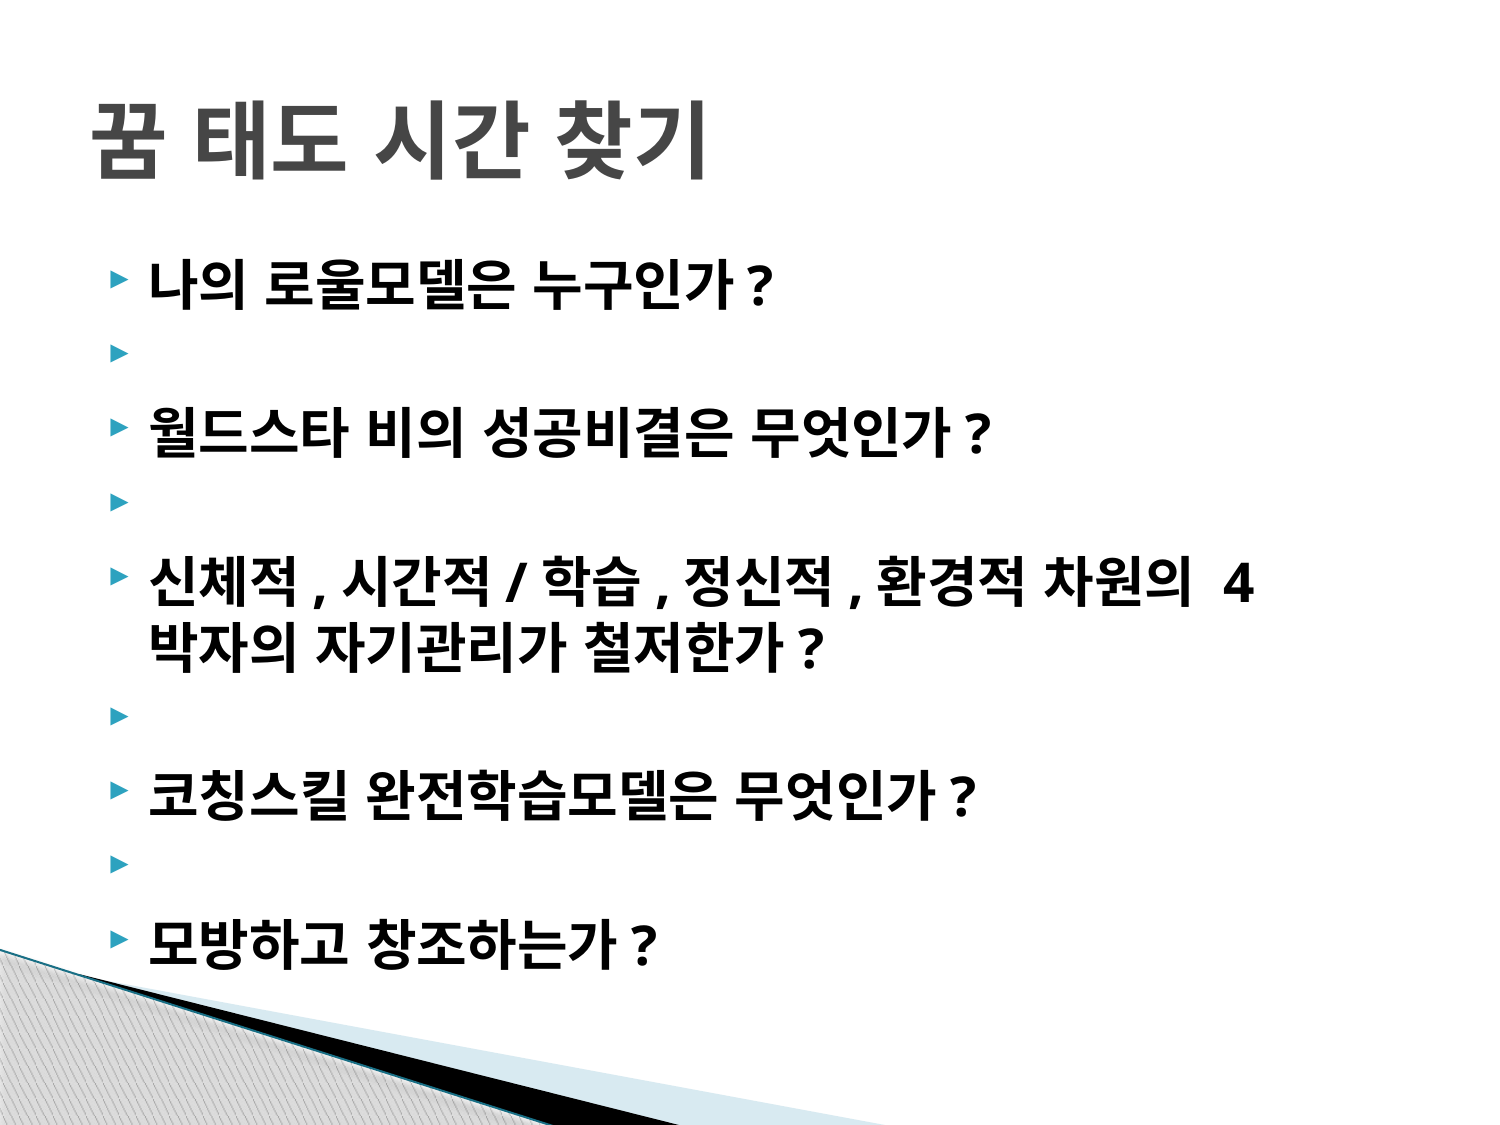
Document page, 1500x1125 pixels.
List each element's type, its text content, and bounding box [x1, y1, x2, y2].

title 꿈 태도 시간 찾기 [75, 45, 1425, 233]
list 나의 로울모델은 누구인가? 월드스타 비의 성공비결은 무엇인가? 신체적,시간적/학습,정신적,환경적 차원의 4박자의 자기관리가 철저한가? 코칭스킬 완전학습모델은 무엇인가? 모방하고 창조하는가? [75, 243, 1425, 986]
